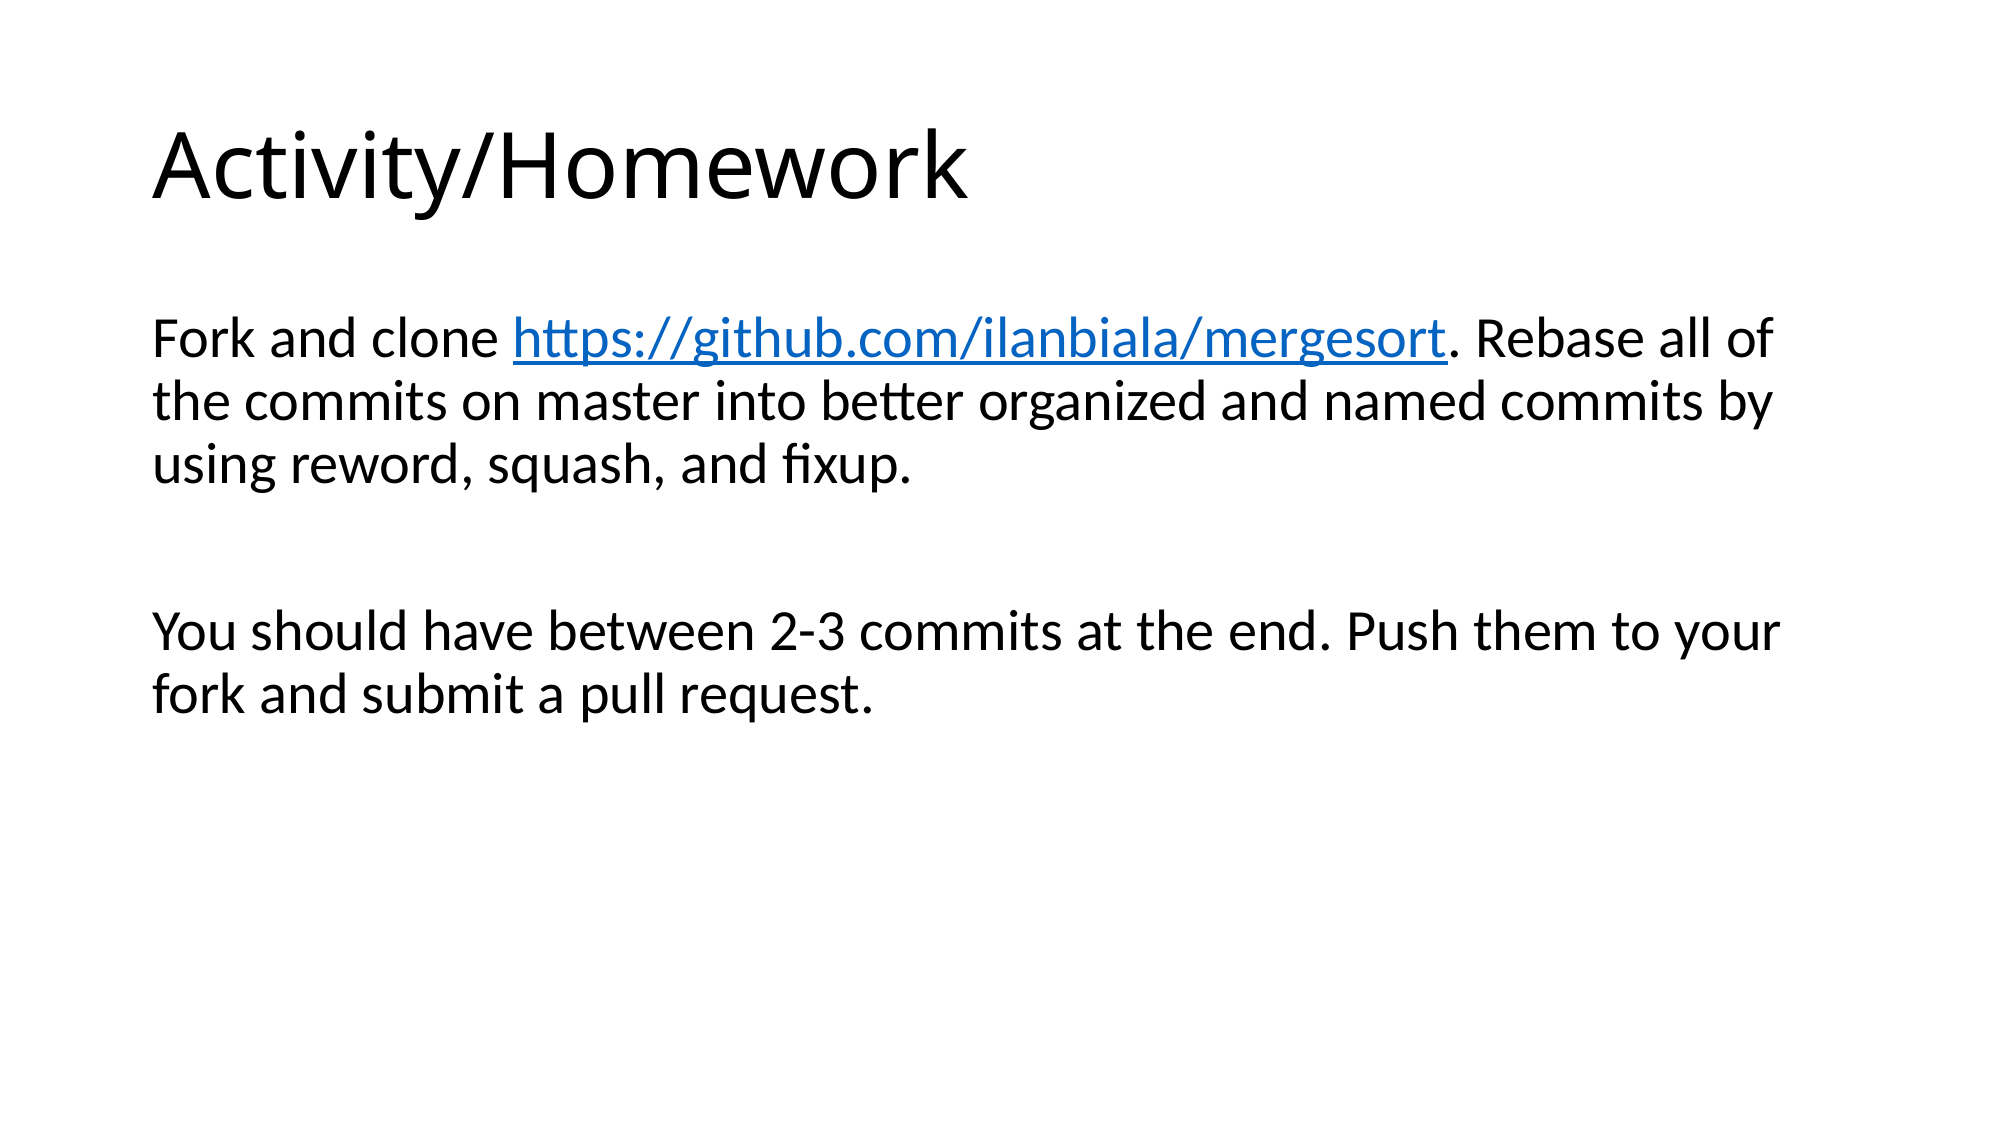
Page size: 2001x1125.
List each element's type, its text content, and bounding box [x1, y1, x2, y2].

list Fork and clone https://github.com/ilanbiala/mergesort. Rebase all of the commits on master into better organized and named commits by using reword, squash, and fixup. You should have between 2-3 commits at the end. Push them to your fork and submit a pull request. [137, 299, 1863, 1014]
title Activity/Homework [137, 59, 1863, 278]
